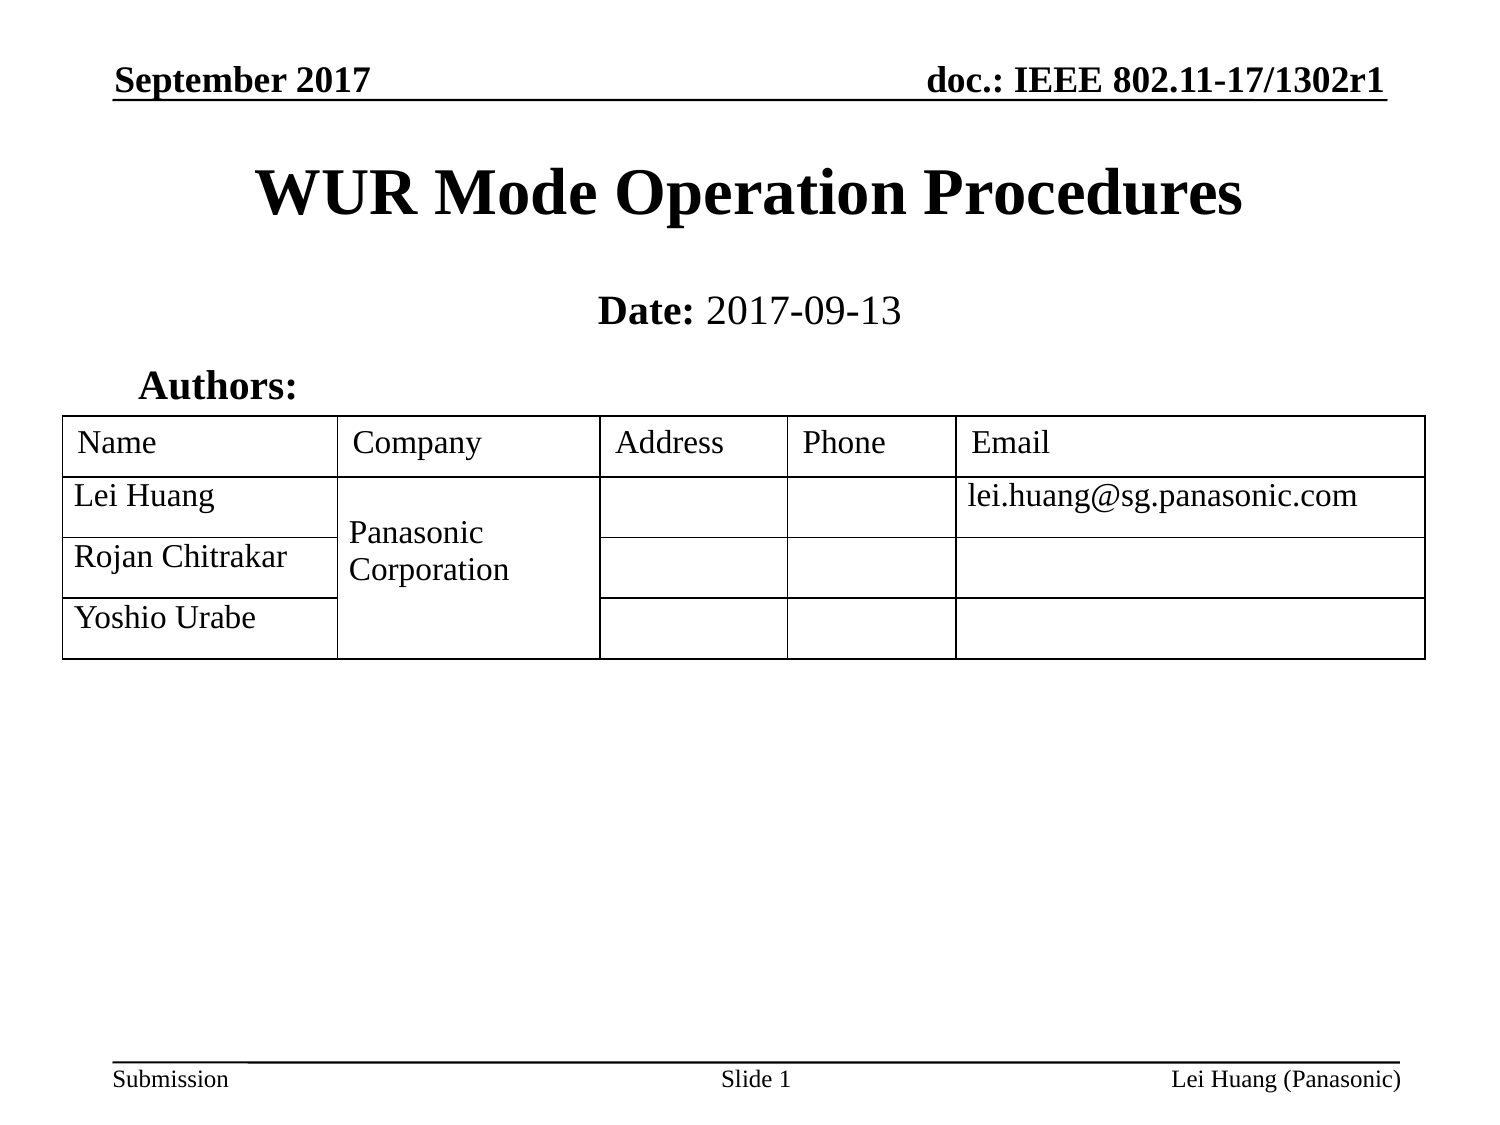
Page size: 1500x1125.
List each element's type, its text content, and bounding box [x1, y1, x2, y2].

table_cell [788, 478, 955, 537]
table_cell [788, 599, 955, 658]
table_header Phone [788, 417, 955, 476]
text_box Authors: [112, 349, 350, 413]
table_cell [601, 599, 787, 658]
table_cell [788, 538, 955, 597]
table_cell [957, 599, 1424, 658]
slide_number Slide 1 [712, 1061, 800, 1093]
table_cell Yoshio Urabe [63, 599, 337, 658]
table_cell lei.huang@sg.panasonic.com [957, 478, 1424, 537]
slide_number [114, 54, 374, 101]
table_header Email [957, 417, 1424, 476]
table_cell [957, 538, 1424, 597]
table_cell Lei Huang [63, 478, 337, 537]
table_header Company [338, 417, 599, 476]
table_cell [601, 478, 787, 537]
table_header Address [601, 417, 787, 476]
list Date: 2017-09-13 [112, 275, 1388, 338]
table_cell Rojan Chitrakar [63, 538, 337, 597]
footer Lei Huang (Panasonic) [949, 1061, 1402, 1093]
table_cell [601, 538, 787, 597]
table_cell Panasonic Corporation [338, 478, 599, 658]
title WUR Mode Operation Procedures [112, 99, 1388, 275]
table_header Name [63, 417, 337, 476]
